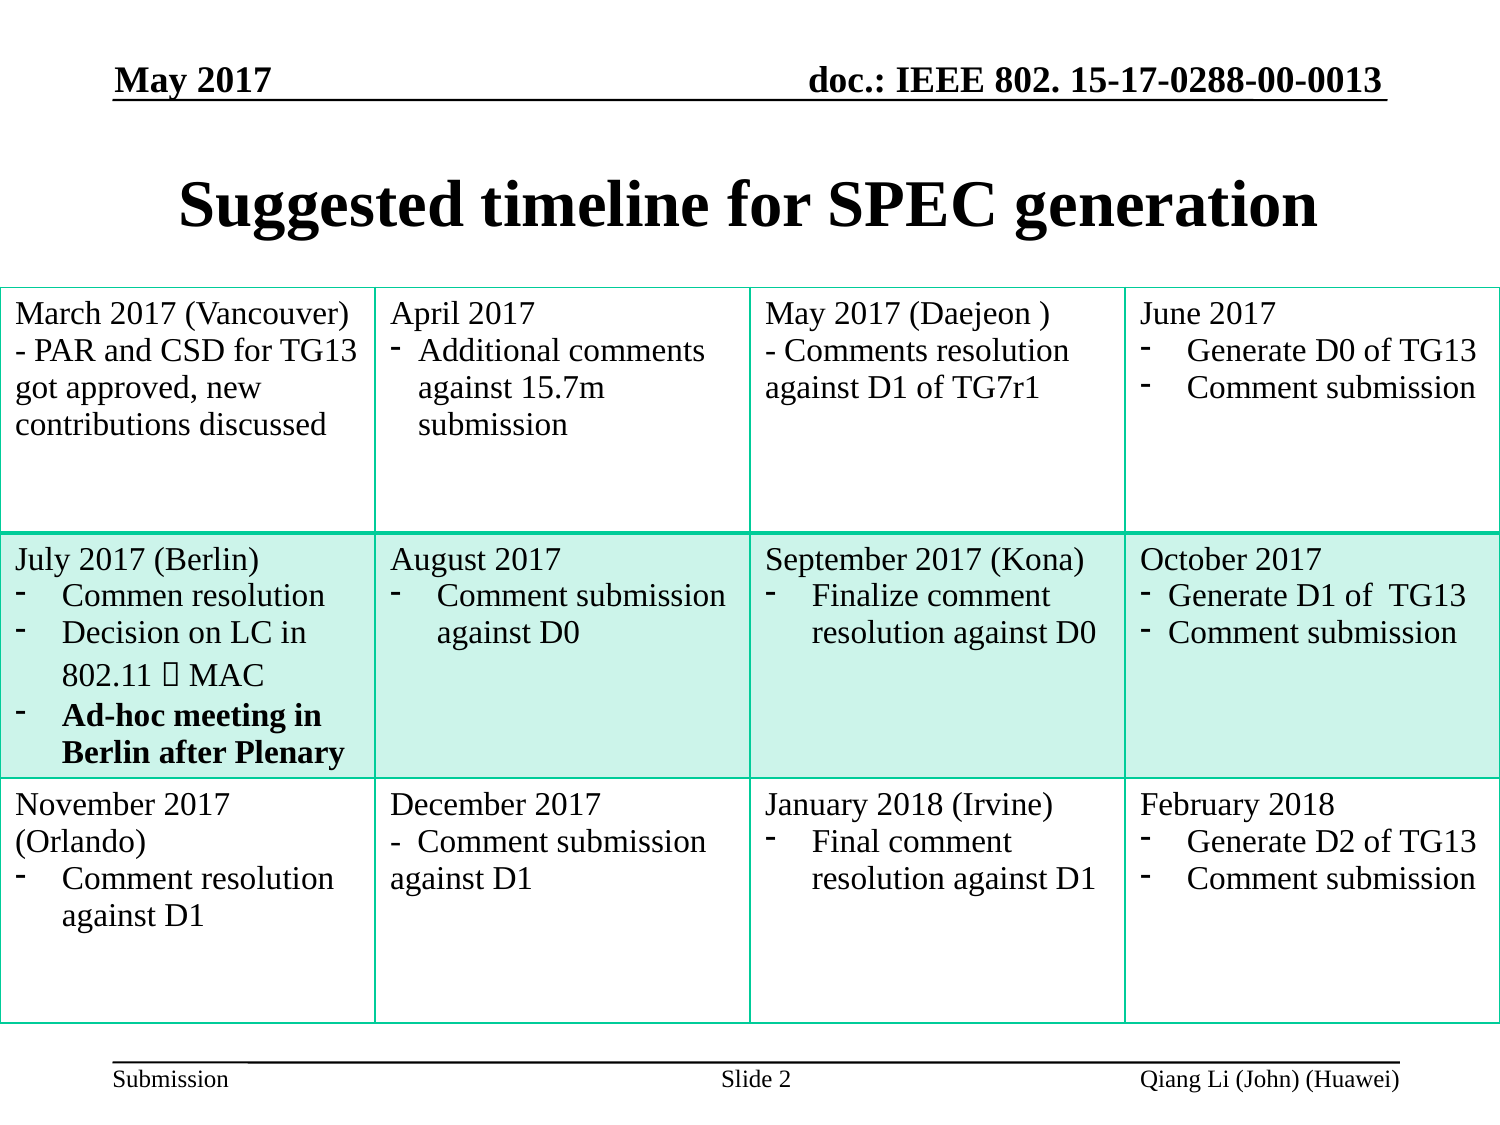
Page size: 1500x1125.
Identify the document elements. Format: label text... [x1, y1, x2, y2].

slide_number Slide 2 [712, 1061, 800, 1093]
table_cell December 2017 - Comment submission against D1 [376, 779, 749, 1022]
table_cell September 2017 (Kona) Finalize comment resolution against D0 [751, 535, 1124, 777]
table_cell February 2018 Generate D2 of TG13 Comment submission [1126, 779, 1499, 1022]
table_header June 2017 Generate D0 of TG13 Comment submission [1126, 288, 1499, 531]
table_header March 2017 (Vancouver) - PAR and CSD for TG13 got approved, new contributions discussed [1, 288, 374, 531]
table_cell October 2017 Generate D1 of TG13 Comment submission [1126, 535, 1499, 777]
text_box Suggested timeline for SPEC generation [112, 112, 1388, 287]
table_cell November 2017 (Orlando) Comment resolution against D1 [1, 779, 374, 1022]
table_header April 2017 Additional comments against 15.7m submission [376, 288, 749, 531]
footer Qiang Li (John) (Huawei) [1137, 1062, 1401, 1094]
table_header May 2017 (Daejeon ) - Comments resolution against D1 of TG7r1 [751, 288, 1124, 531]
table_cell January 2018 (Irvine) Final comment resolution against D1 [751, 779, 1124, 1022]
table_cell July 2017 (Berlin) Commen resolution Decision on LC in 802.11  MAC Ad-hoc meeting in Berlin after Plenary [1, 535, 374, 777]
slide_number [114, 54, 274, 101]
table_cell August 2017 Comment submission against D0 [376, 535, 749, 777]
